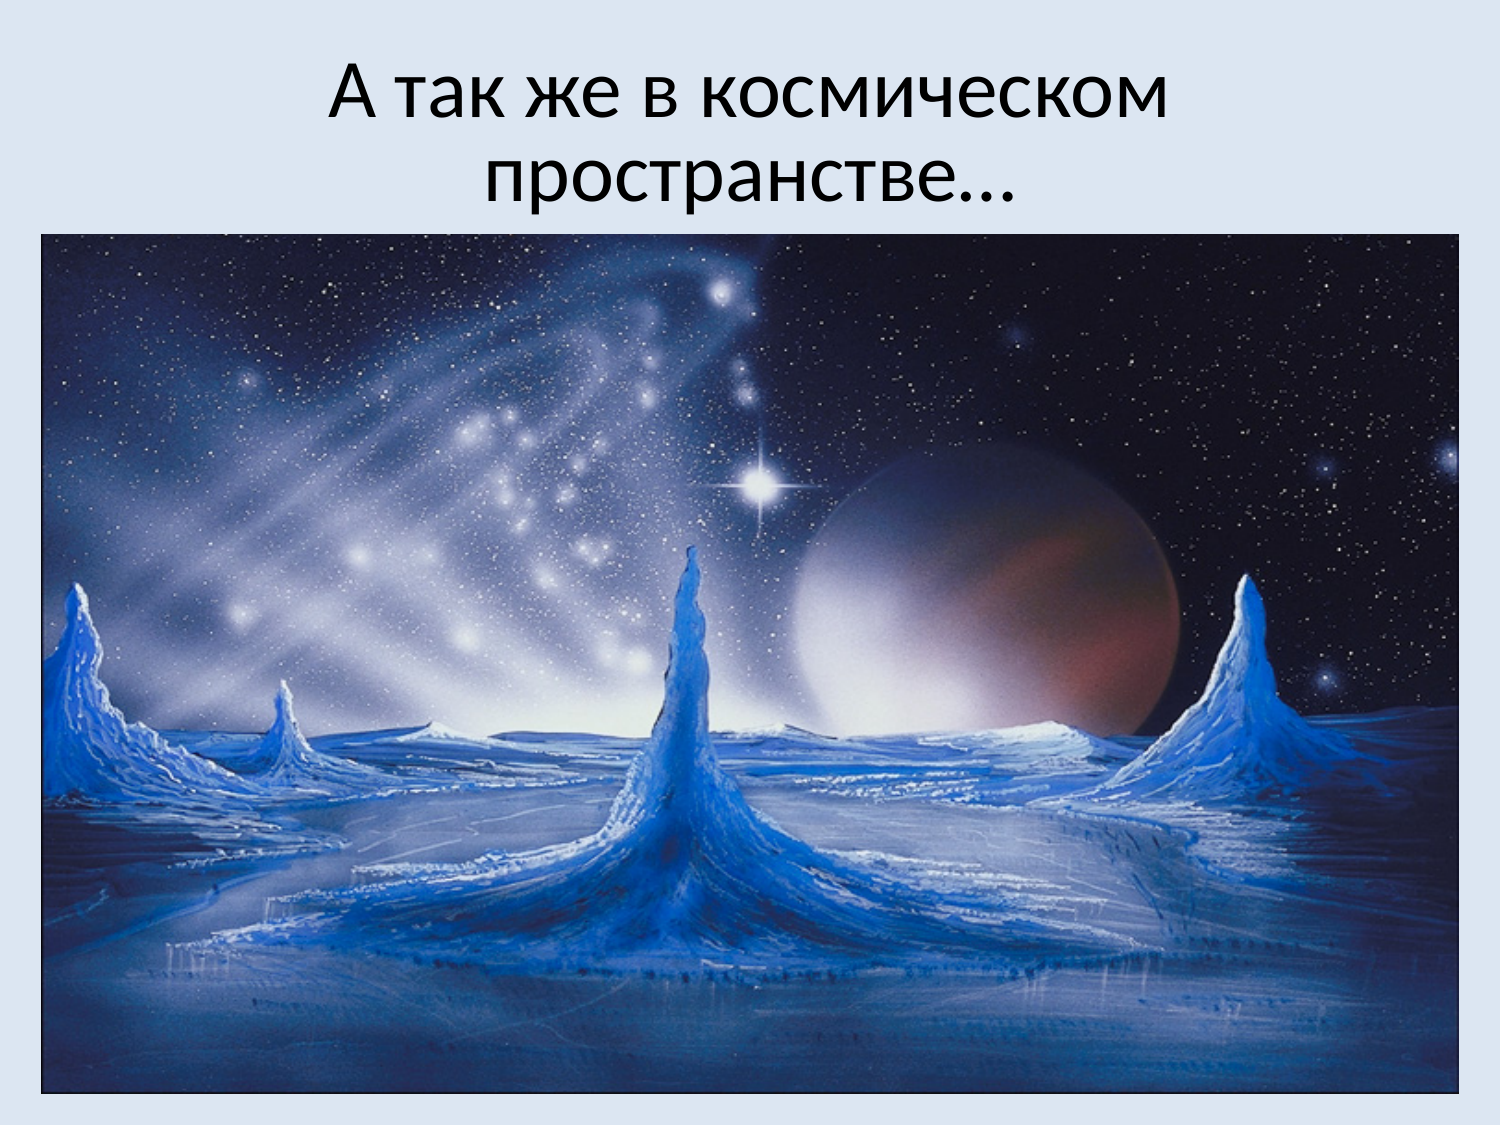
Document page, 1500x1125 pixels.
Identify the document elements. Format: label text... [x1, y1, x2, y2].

title А так же в космическом пространстве… [75, 45, 1425, 232]
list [41, 234, 1459, 1095]
